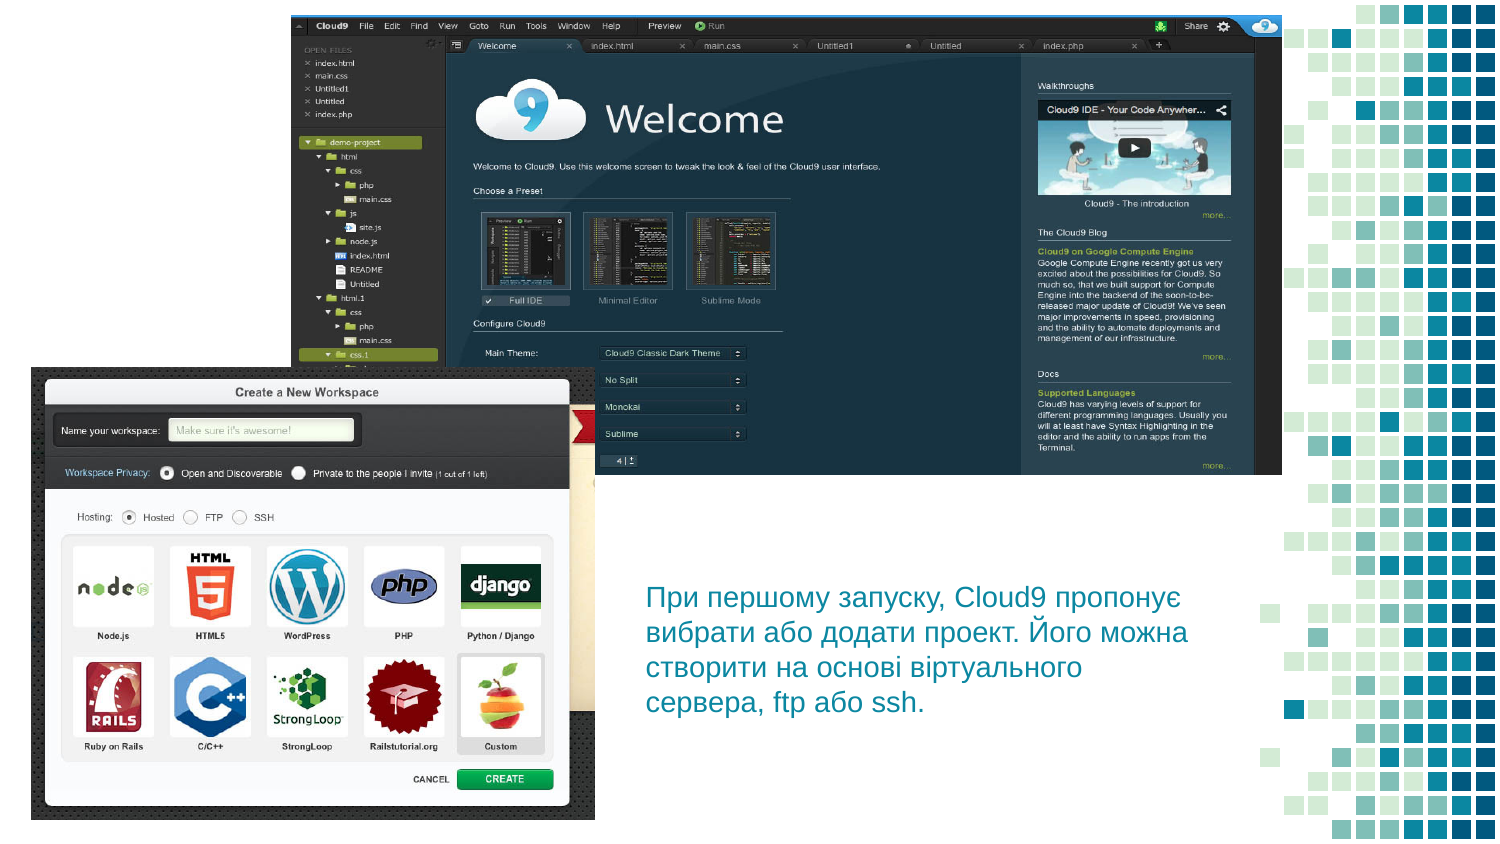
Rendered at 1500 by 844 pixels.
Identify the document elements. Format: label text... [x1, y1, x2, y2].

slide_number ‹#› [15, 774, 105, 839]
picture [31, 15, 1282, 821]
text_box При першому запуску, Cloud9 пропонує вибрати або додати проект. Його можна створити на основі віртуального сервера, ftp або ssh. [630, 553, 1214, 744]
